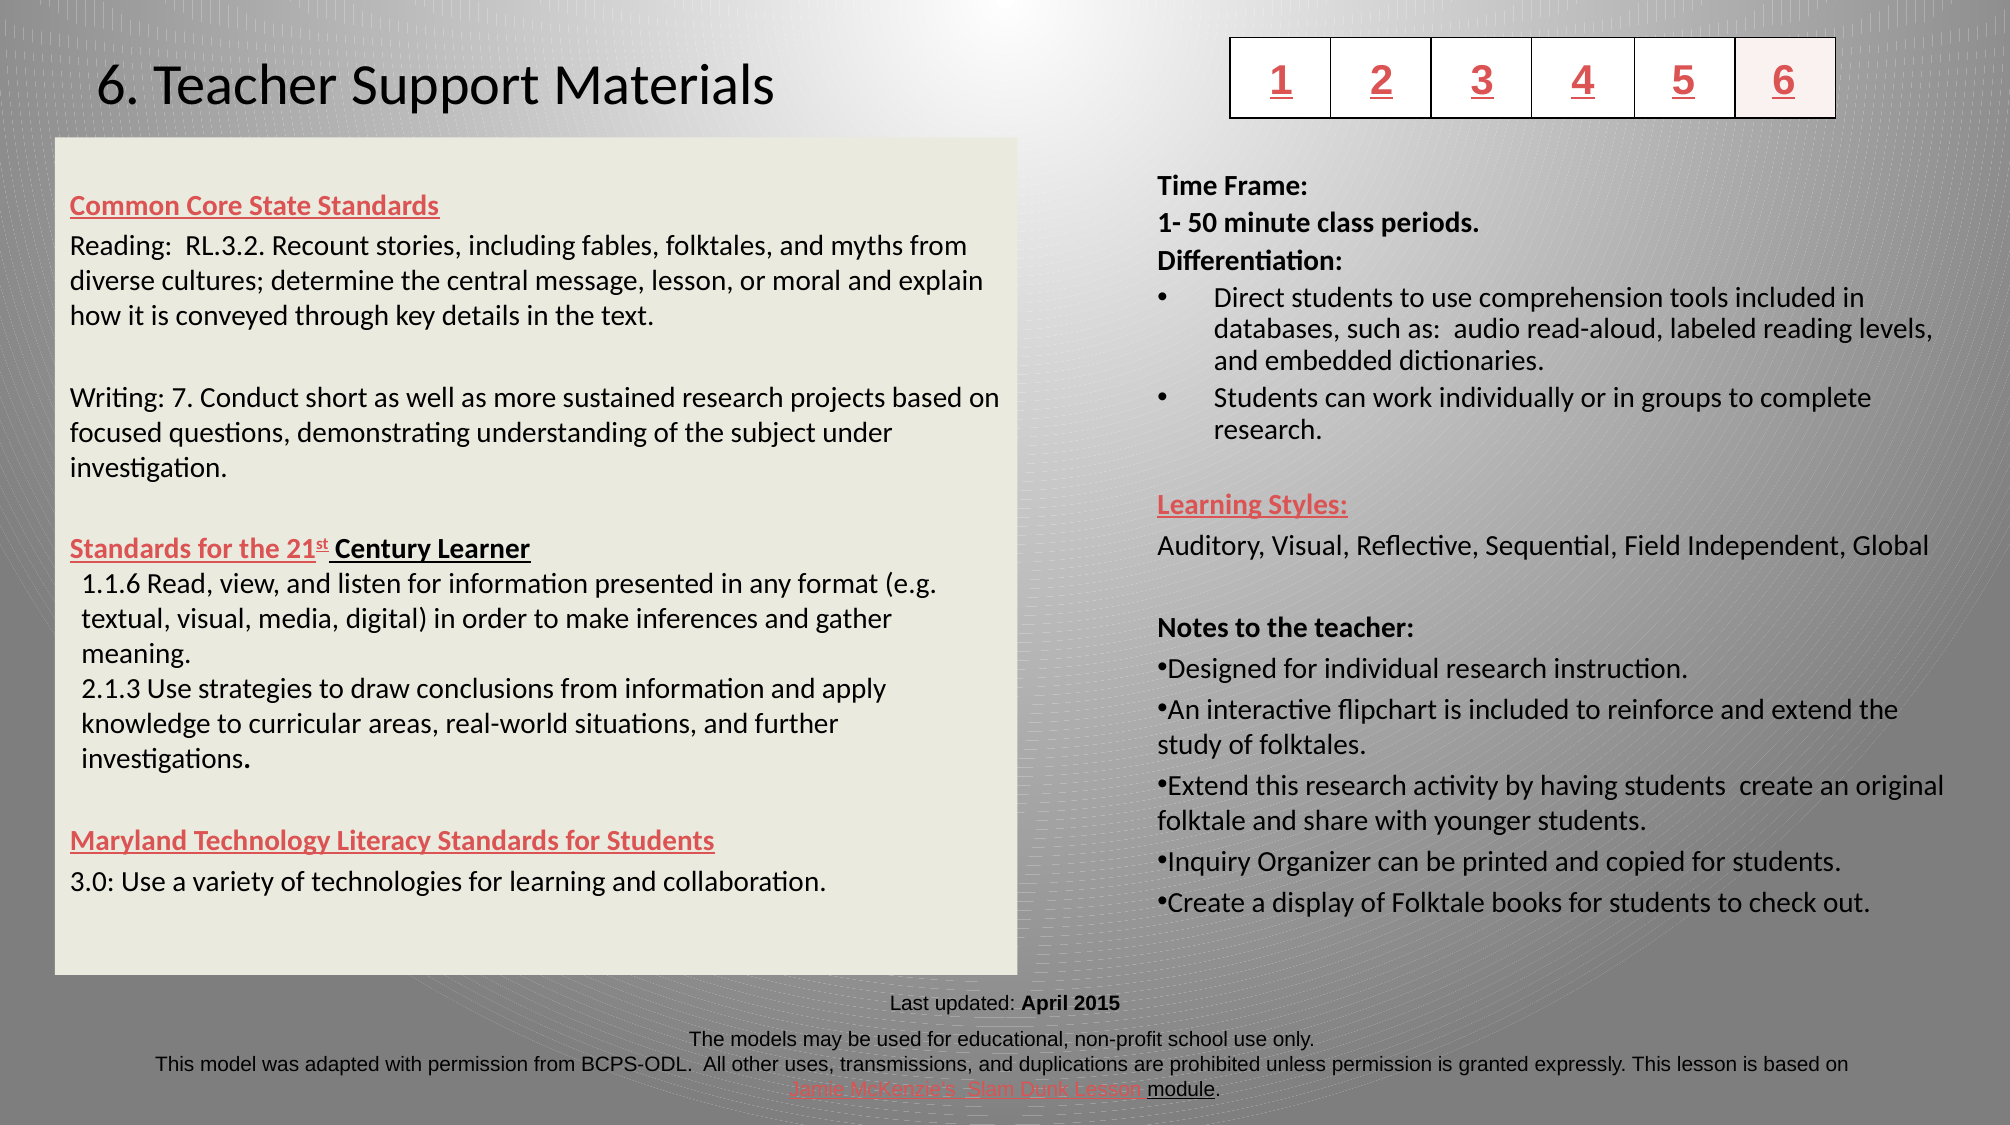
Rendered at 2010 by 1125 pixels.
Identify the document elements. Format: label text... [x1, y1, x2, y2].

title 6. Teacher Support Materials [42, 37, 830, 125]
text_box Last updated: April 2015 The models may be used for educational, non-profit school use only. This model was adapted with permission from BCPS-ODL. All other uses, transmissions, and duplications are prohibited unless permission is granted expressly. This lesson is based on Jamie McKenzie’s Slam Dunk Lesson module. [92, 981, 1918, 1109]
text_box 5 [1635, 37, 1735, 118]
text_box 3 [1430, 37, 1531, 118]
text_box 2 [1330, 37, 1430, 118]
list Common Core State Standards Reading: RL.3.2. Recount stories, including fables, folktales, and myths from diverse cultures; determine the central message, lesson, or moral and explain how it is conveyed through key details in the text. Writing: 7. Conduct short as well as more sustained research projects based on focused questions, demonstrating understanding of the subject under investigation. Standards for the 21st Century Learner 1.1.6 Read, view, and listen for information presented in any format (e.g. textual, visual, media, digital) in order to make inferences and gather meaning. 2.1.3 Use strategies to draw conclusions from information and apply knowledge to curricular areas, real-world situations, and further investigations. Maryland Technology Literacy Standards for Students 3.0: Use a variety of technologies for learning and collaboration. [54, 137, 1018, 975]
list Time Frame: 1- 50 minute class periods. Differentiation: Direct students to use comprehension tools included in databases, such as: audio read-aloud, labeled reading levels, and embedded dictionaries. Students can work individually or in groups to complete research. Learning Styles: Auditory, Visual, Reflective, Sequential, Field Independent, Global Notes to the teacher: Designed for individual research instruction. An interactive flipchart is included to reinforce and extend the study of folktales. Extend this research activity by having students create an original folktale and share with younger students. Inquiry Organizer can be printed and copied for students. Create a display of Folktale books for students to check out. [1142, 162, 1980, 975]
text_box 6 [1735, 37, 1836, 118]
text_box 1 [1229, 37, 1330, 118]
text_box 4 [1531, 37, 1635, 118]
